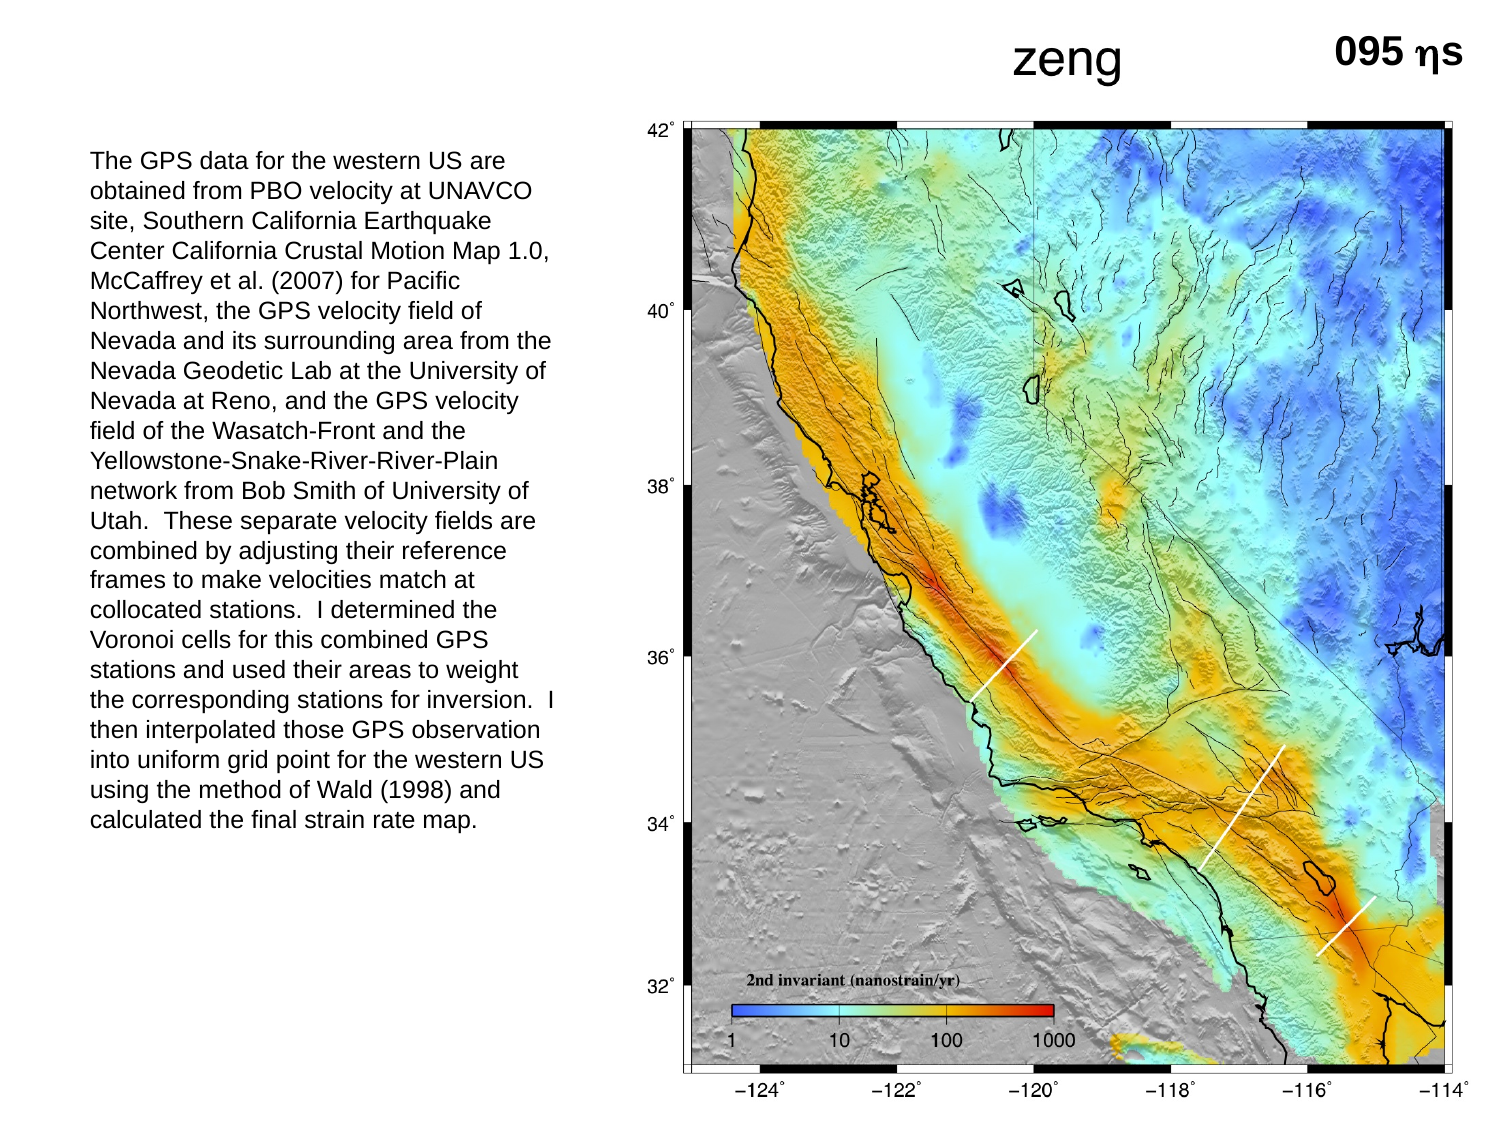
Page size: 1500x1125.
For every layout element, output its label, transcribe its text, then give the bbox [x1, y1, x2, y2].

text_box The GPS data for the western US are obtained from PBO velocity at UNAVCO site, Southern California Earthquake Center California Crustal Motion Map 1.0, McCaffrey et al. (2007) for Pacific Northwest, the GPS velocity field of Nevada and its surrounding area from the Nevada Geodetic Lab at the University of Nevada at Reno, and the GPS velocity field of the Wasatch-Front and the Yellowstone-Snake-River-River-Plain network from Bob Smith of University of Utah. These separate velocity fields are combined by adjusting their reference frames to make velocities match at collocated stations. I determined the Voronoi cells for this combined GPS stations and used their areas to weight the corresponding stations for inversion. I then interpolated those GPS observation into uniform grid point for the western US using the method of Wald (1998) and calculated the final strain rate map. [75, 137, 575, 841]
picture [630, 0, 1500, 1125]
